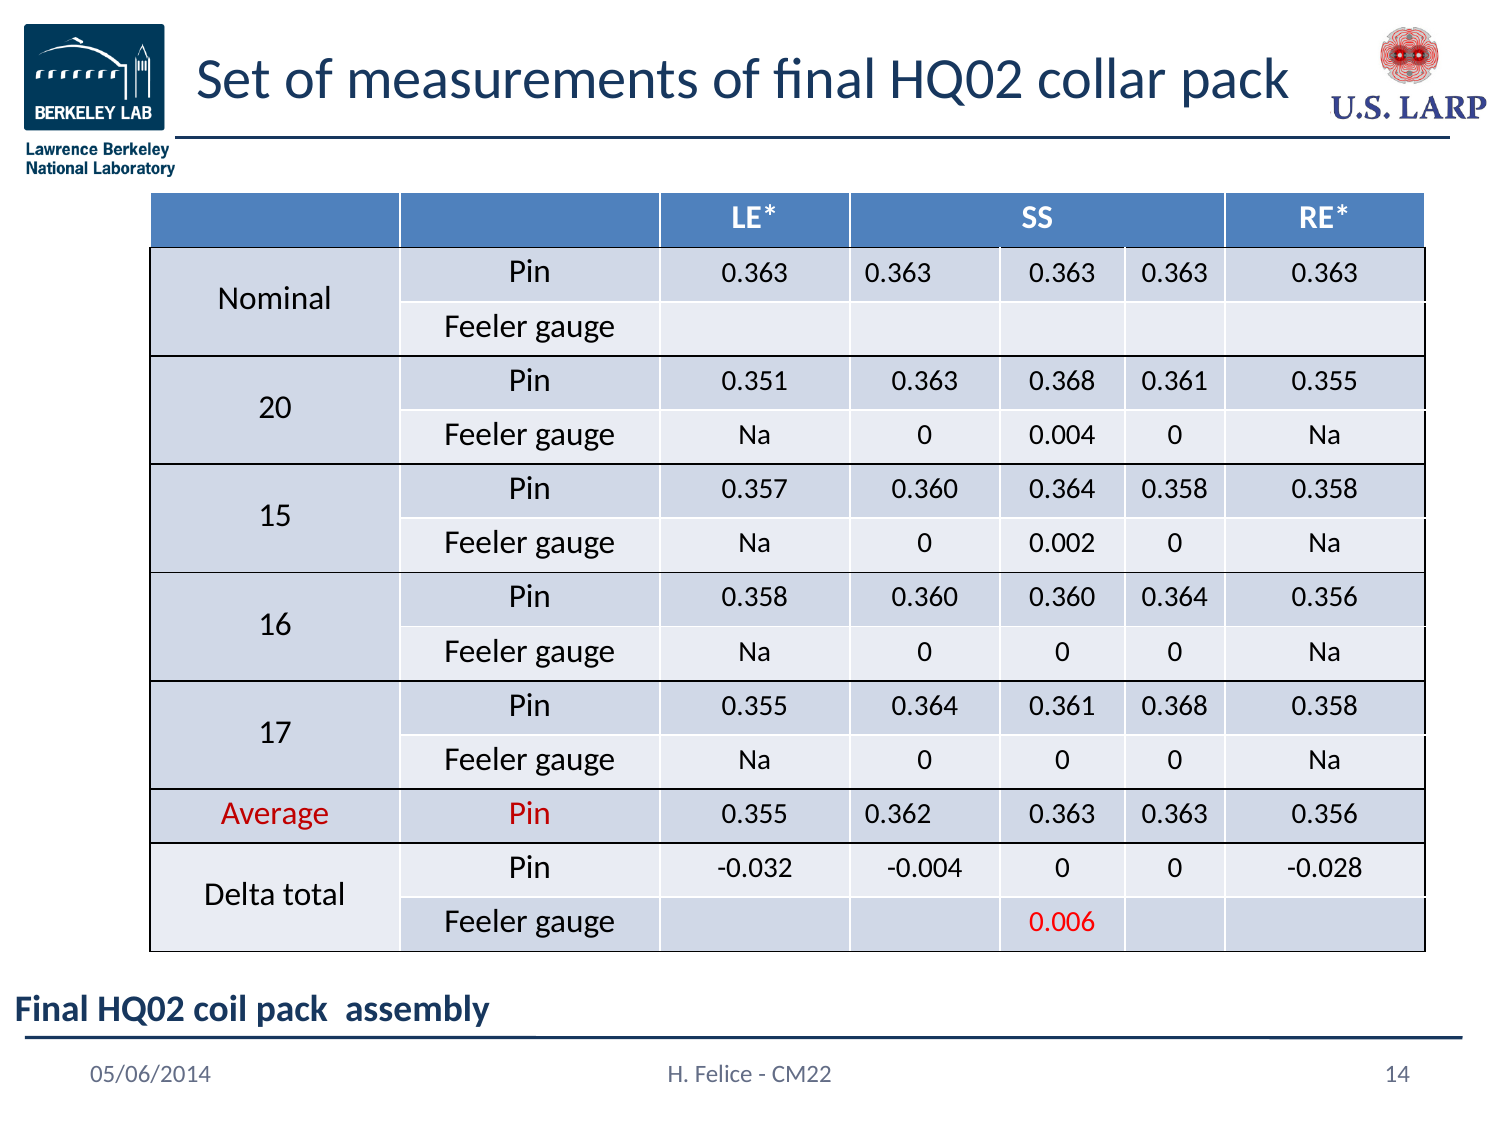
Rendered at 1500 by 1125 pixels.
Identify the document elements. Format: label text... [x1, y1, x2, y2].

table_cell 0 [1001, 736, 1124, 788]
table_cell -0.004 [851, 844, 999, 896]
table_cell 0.363 [661, 248, 849, 301]
slide_number 14 [1074, 1042, 1425, 1103]
table_cell 0.364 [1126, 573, 1224, 626]
table_cell Feeler gauge [401, 411, 659, 463]
table_cell [1001, 303, 1124, 355]
table_cell 0 [1126, 736, 1224, 788]
title Set of measurements of final HQ02 collar pack [75, 24, 1425, 125]
table_cell 0.356 [1226, 790, 1424, 842]
table_cell Feeler gauge [401, 627, 659, 680]
text_box Final HQ02 coil pack assembly [0, 976, 838, 1037]
table_cell 0.358 [1226, 682, 1424, 734]
table_cell Pin [401, 682, 659, 734]
table_cell [1126, 303, 1224, 355]
table_cell 0.358 [1226, 465, 1424, 517]
table_cell 0.355 [661, 790, 849, 842]
table_cell 0.361 [1126, 357, 1224, 409]
table_cell 0 [1126, 627, 1224, 680]
table_cell 0 [1001, 844, 1124, 896]
table_cell 0.363 [1226, 248, 1424, 301]
table_cell Na [1226, 519, 1424, 572]
table_cell 0 [851, 627, 999, 680]
table_cell 0.363 [1001, 790, 1124, 842]
table_header RE* [1226, 193, 1424, 247]
table_cell [1226, 898, 1424, 951]
table_cell [851, 303, 999, 355]
table_cell 0.368 [1001, 357, 1124, 409]
table_cell 0.355 [1226, 357, 1424, 409]
table_cell [1226, 303, 1424, 355]
table_cell 0.364 [1001, 465, 1124, 517]
table_cell Na [661, 627, 849, 680]
table_cell 16 [151, 573, 399, 680]
table_cell Pin [401, 844, 659, 896]
table_cell Pin [401, 248, 659, 301]
table_cell -0.028 [1226, 844, 1424, 896]
table_header SS [851, 193, 1224, 247]
table_cell 0 [1001, 627, 1124, 680]
table_cell 0.363 [1126, 790, 1224, 842]
table_cell 0.360 [1001, 573, 1124, 626]
table_cell 0.368 [1126, 682, 1224, 734]
table_cell 0 [851, 736, 999, 788]
table_cell 0.362 [851, 790, 999, 842]
table_cell 20 [151, 357, 399, 463]
table_cell 0 [851, 411, 999, 463]
table_cell Na [1226, 411, 1424, 463]
table_cell Average [151, 790, 399, 842]
table_cell Pin [401, 357, 659, 409]
table_cell 0.364 [851, 682, 999, 734]
table_cell -0.032 [661, 844, 849, 896]
table_cell 0.002 [1001, 519, 1124, 572]
table_cell 0.363 [851, 357, 999, 409]
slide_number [75, 1042, 425, 1103]
table_header [401, 193, 659, 247]
text_box [24, 1037, 300, 1061]
table_cell 0.004 [1001, 411, 1124, 463]
table_cell 0.361 [1001, 682, 1124, 734]
table_cell 0.358 [1126, 465, 1224, 517]
table_cell Feeler gauge [401, 898, 659, 951]
table_cell Pin [401, 465, 659, 517]
picture [1330, 24, 1488, 128]
table_cell Na [661, 736, 849, 788]
table_cell 0.006 [1001, 898, 1124, 951]
table_cell 0 [1126, 844, 1224, 896]
table_cell 15 [151, 465, 399, 572]
table_cell Feeler gauge [401, 736, 659, 788]
table_cell 0 [1126, 519, 1224, 572]
footer H. Felice - CM22 [512, 1042, 988, 1103]
table_cell 0.356 [1226, 573, 1424, 626]
table_cell [661, 898, 849, 951]
table_cell Delta total [151, 844, 399, 951]
table_cell 0 [851, 519, 999, 572]
table_cell 17 [151, 682, 399, 788]
table_cell [851, 898, 999, 951]
table_cell 0.363 [1001, 248, 1124, 301]
table_cell 0 [1126, 411, 1224, 463]
table_cell 0.351 [661, 357, 849, 409]
table_cell Na [1226, 736, 1424, 788]
table_cell 0.360 [851, 573, 999, 626]
table_cell Na [661, 519, 849, 572]
table_cell [1126, 898, 1224, 951]
table_cell Na [661, 411, 849, 463]
table_cell Pin [401, 790, 659, 842]
table_cell 0.363 [1126, 248, 1224, 301]
table_cell 0.357 [661, 465, 849, 517]
table_cell Pin [401, 573, 659, 626]
table_cell 0.363 [851, 248, 999, 301]
table_cell Nominal [151, 248, 399, 355]
table_cell 0.360 [851, 465, 999, 517]
table_cell Na [1226, 627, 1424, 680]
table_cell Feeler gauge [401, 519, 659, 572]
table_cell [661, 303, 849, 355]
table_header [151, 193, 399, 247]
table_cell 0.358 [661, 573, 849, 626]
table_header LE* [661, 193, 849, 247]
picture [24, 24, 175, 177]
table_cell 0.355 [661, 682, 849, 734]
table_cell Feeler gauge [401, 303, 659, 355]
